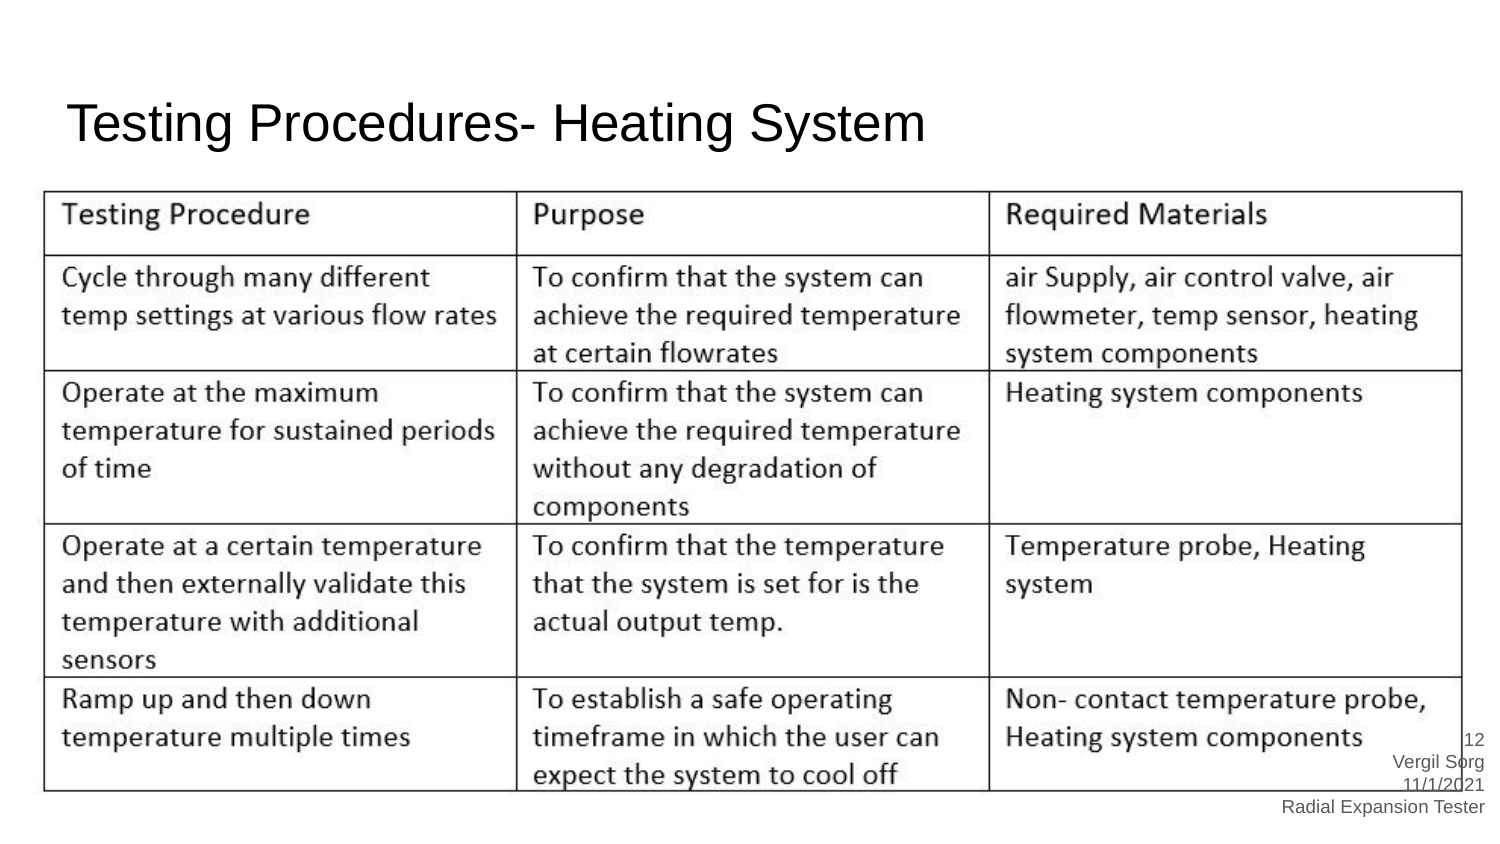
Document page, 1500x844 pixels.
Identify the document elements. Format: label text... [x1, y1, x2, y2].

picture [24, 176, 1476, 804]
title Testing Procedures- Heating System [51, 72, 1449, 167]
text_box ‹#› Vergil Sorg 11/1/2021 Radial Expansion Tester [1147, 712, 1500, 833]
